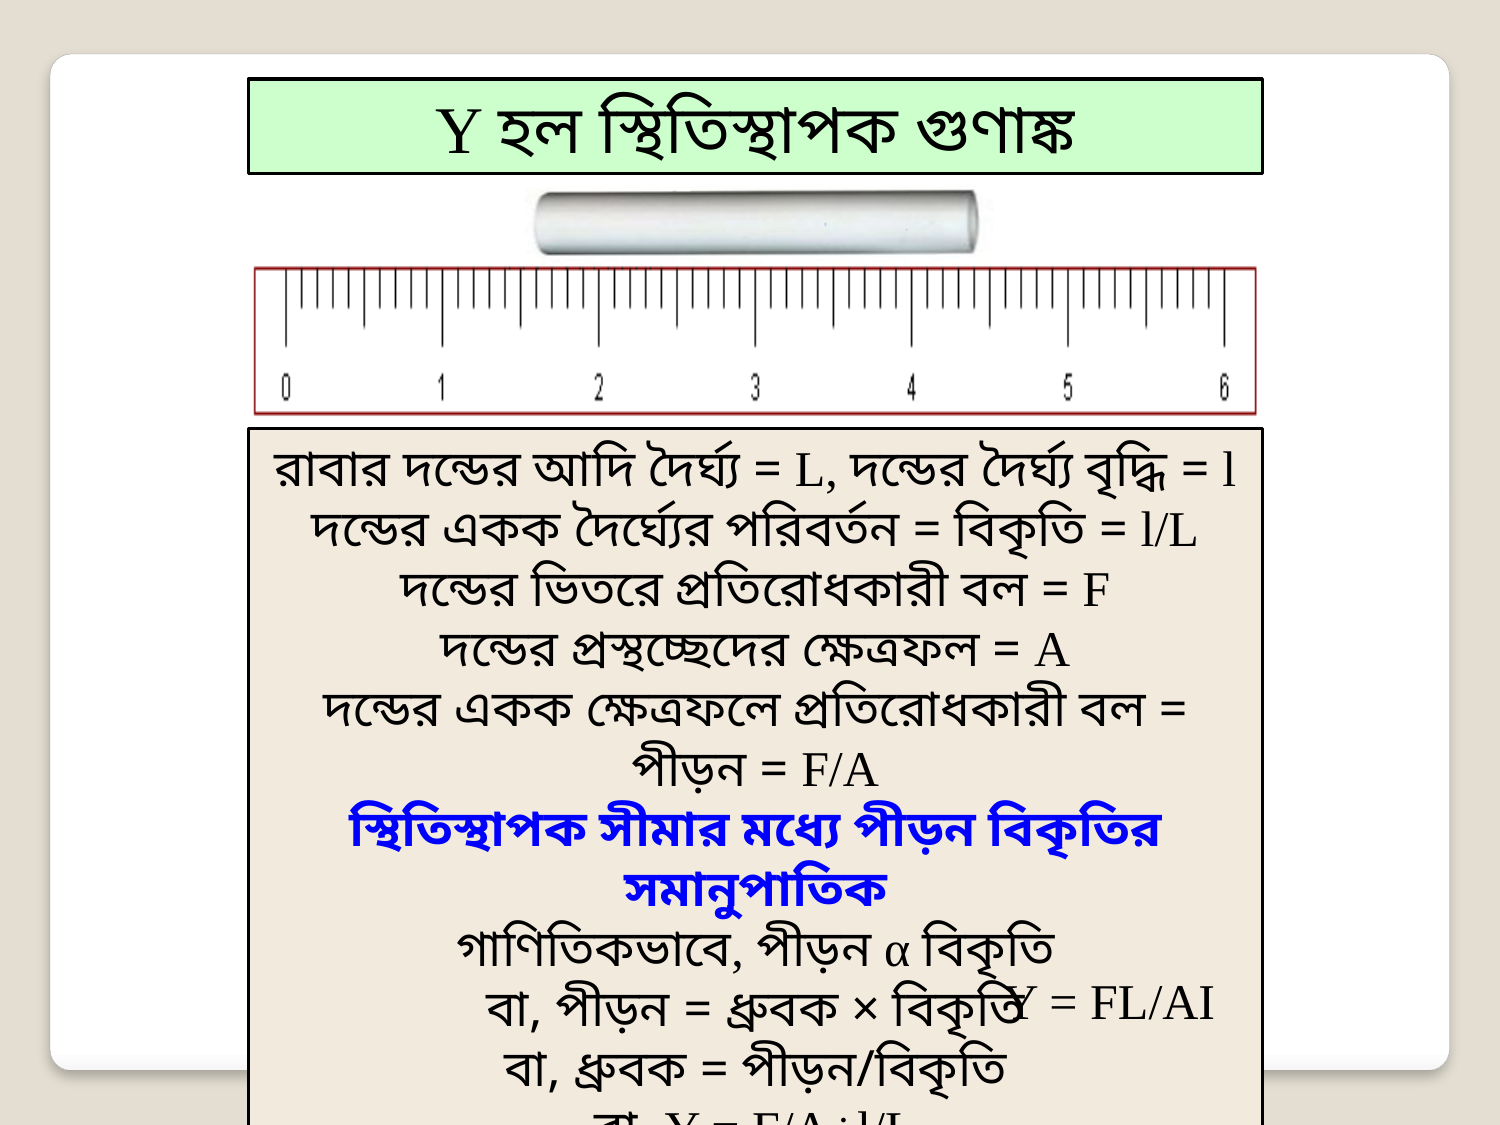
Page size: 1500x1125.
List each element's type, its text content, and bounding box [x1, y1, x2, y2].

text_box Y হল স্থিতিস্থাপক গুণাঙ্ক [248, 79, 1263, 174]
picture [248, 174, 1263, 423]
text_box রাবার দন্ডের আদি দৈর্ঘ্য = L, দন্ডের দৈর্ঘ্য বৃদ্ধি = l দন্ডের একক দৈর্ঘ্যের পরিবর্তন = বিকৃতি = l/L দন্ডের ভিতরে প্রতিরোধকারী বল = F দন্ডের প্রস্থচ্ছেদের ক্ষেত্রফল = A দন্ডের একক ক্ষেত্রফলে প্রতিরোধকারী বল = পীড়ন = F/A স্থিতিস্থাপক সীমার মধ্যে পীড়ন বিকৃতির সমানুপাতিক গাণিতিকভাবে, পীড়ন α বিকৃতি বা, পীড়ন = ধ্রুবক × বিকৃতি বা, ধ্রুবক = পীড়ন/বিকৃতি বা, Y = F/A÷l/L [248, 435, 1263, 1125]
